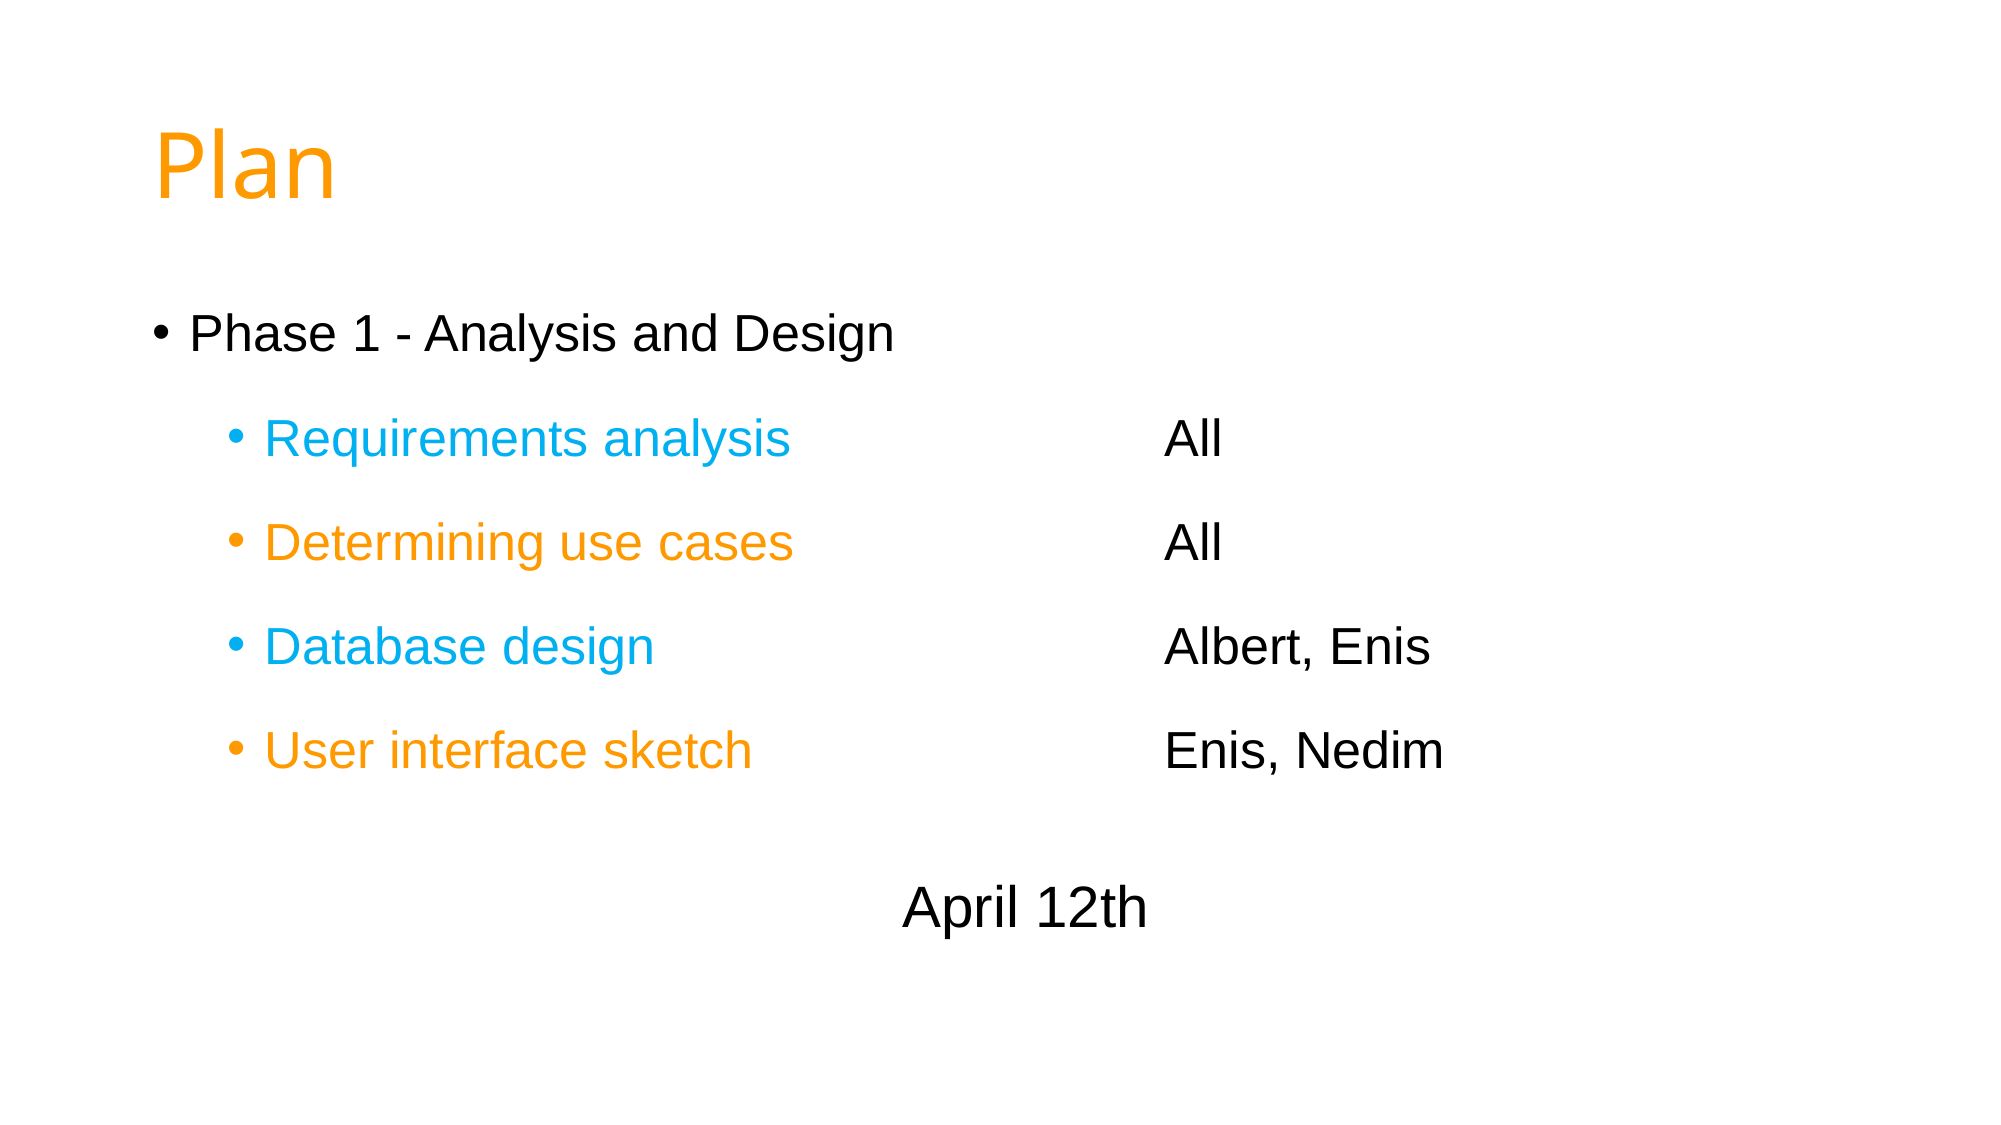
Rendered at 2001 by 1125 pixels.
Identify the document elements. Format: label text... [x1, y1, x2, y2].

title Plan [137, 59, 1863, 278]
list Phase 1 - Analysis and Design Requirements analysis All Determining use cases All Database design Albert, Enis User interface sketch Enis, Nedim April 12th [137, 299, 1863, 1014]
